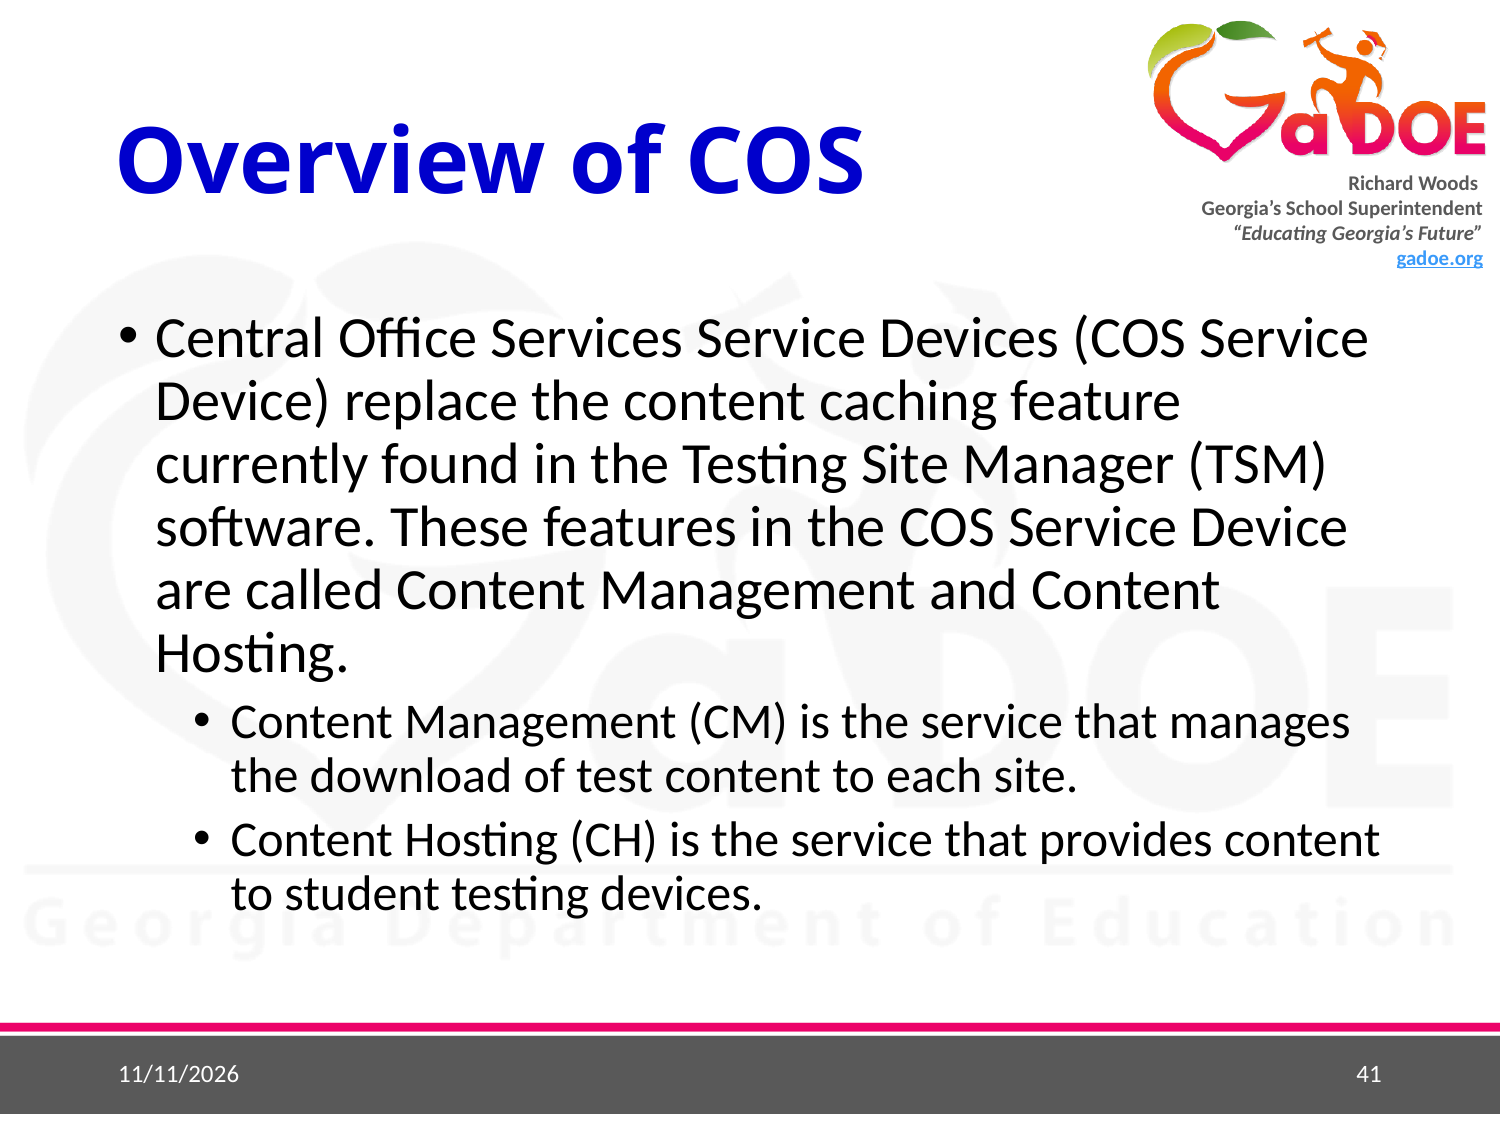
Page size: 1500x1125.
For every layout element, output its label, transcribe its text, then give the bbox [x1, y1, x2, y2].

picture [1135, 8, 1499, 164]
title Overview of COS [99, 54, 1136, 273]
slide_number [103, 1042, 441, 1103]
slide_number 41 [1059, 1042, 1397, 1103]
picture [19, 235, 1473, 980]
list Central Office Services Service Devices (COS Service Device) replace the content caching feature currently found in the Testing Site Manager (TSM) software. These features in the COS Service Device are called Content Management and Content Hosting. Content Management (CM) is the service that manages the download of test content to each site. Content Hosting (CH) is the service that provides content to student testing devices. [103, 299, 1397, 1014]
